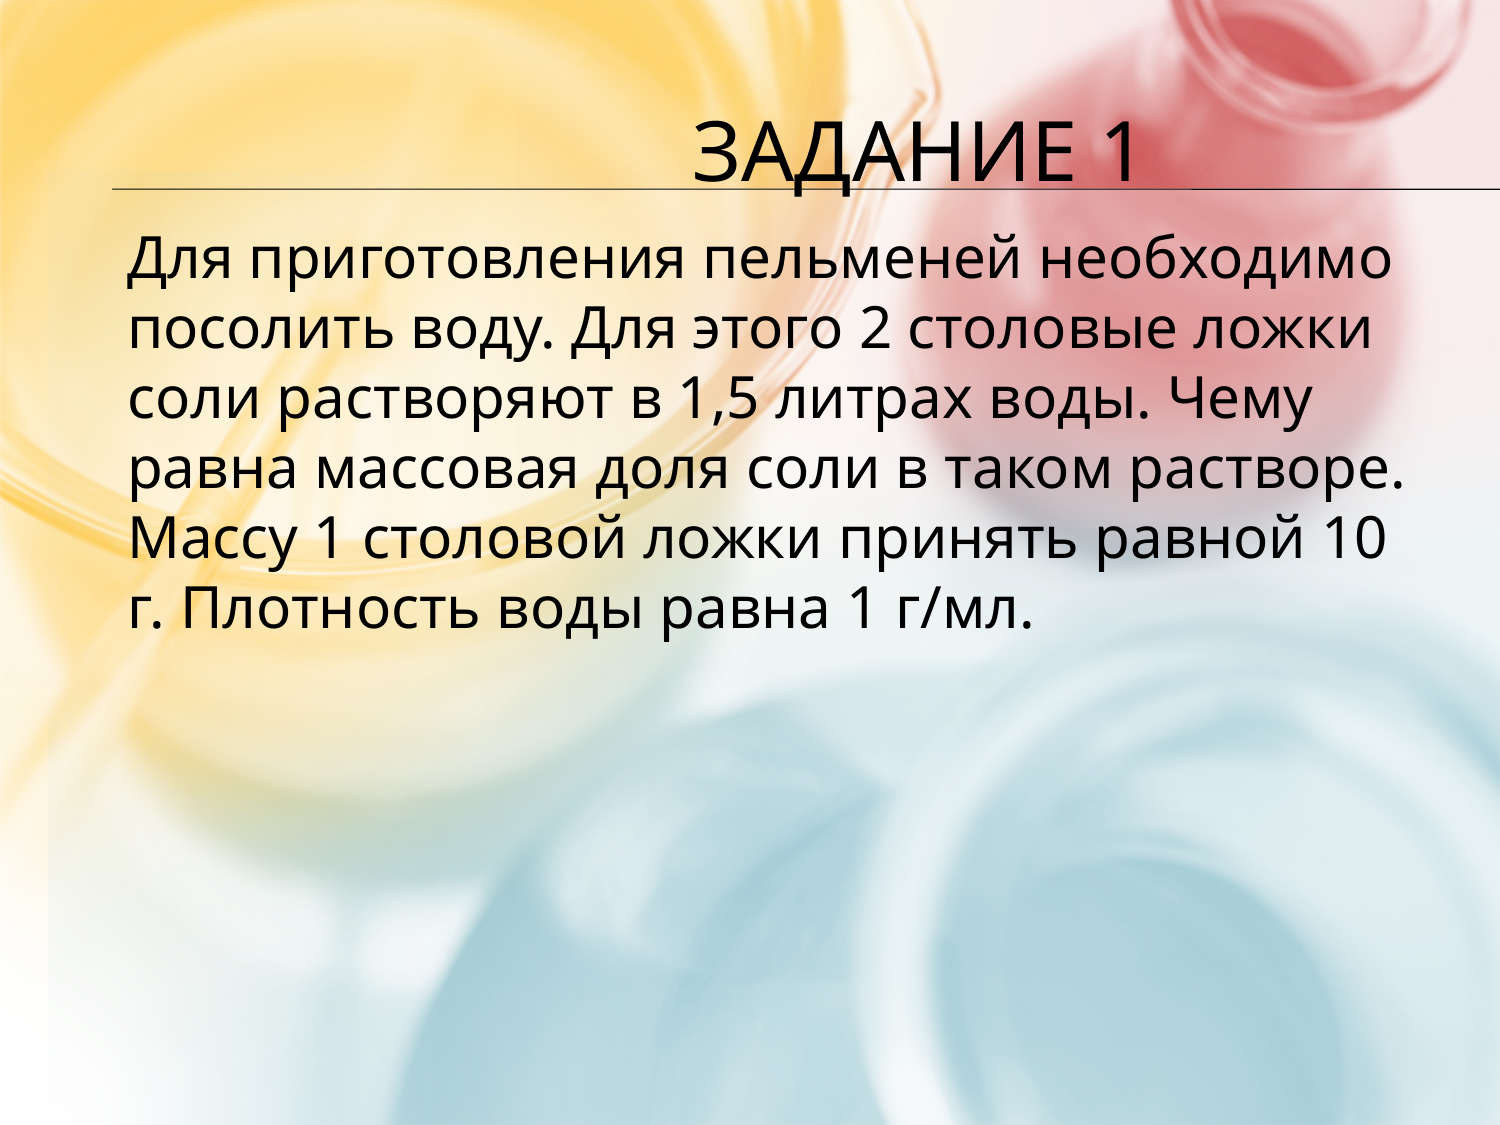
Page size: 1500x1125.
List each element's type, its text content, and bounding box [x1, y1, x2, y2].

title Задание 1 [112, 23, 1425, 206]
list Для приготовления пельменей необходимо посолить воду. Для этого 2 столовые ложки соли растворяют в 1,5 литрах воды. Чему равна массовая доля соли в таком растворе. Массу 1 столовой ложки принять равной 10 г. Плотность воды равна 1 г/мл. [112, 212, 1425, 1005]
